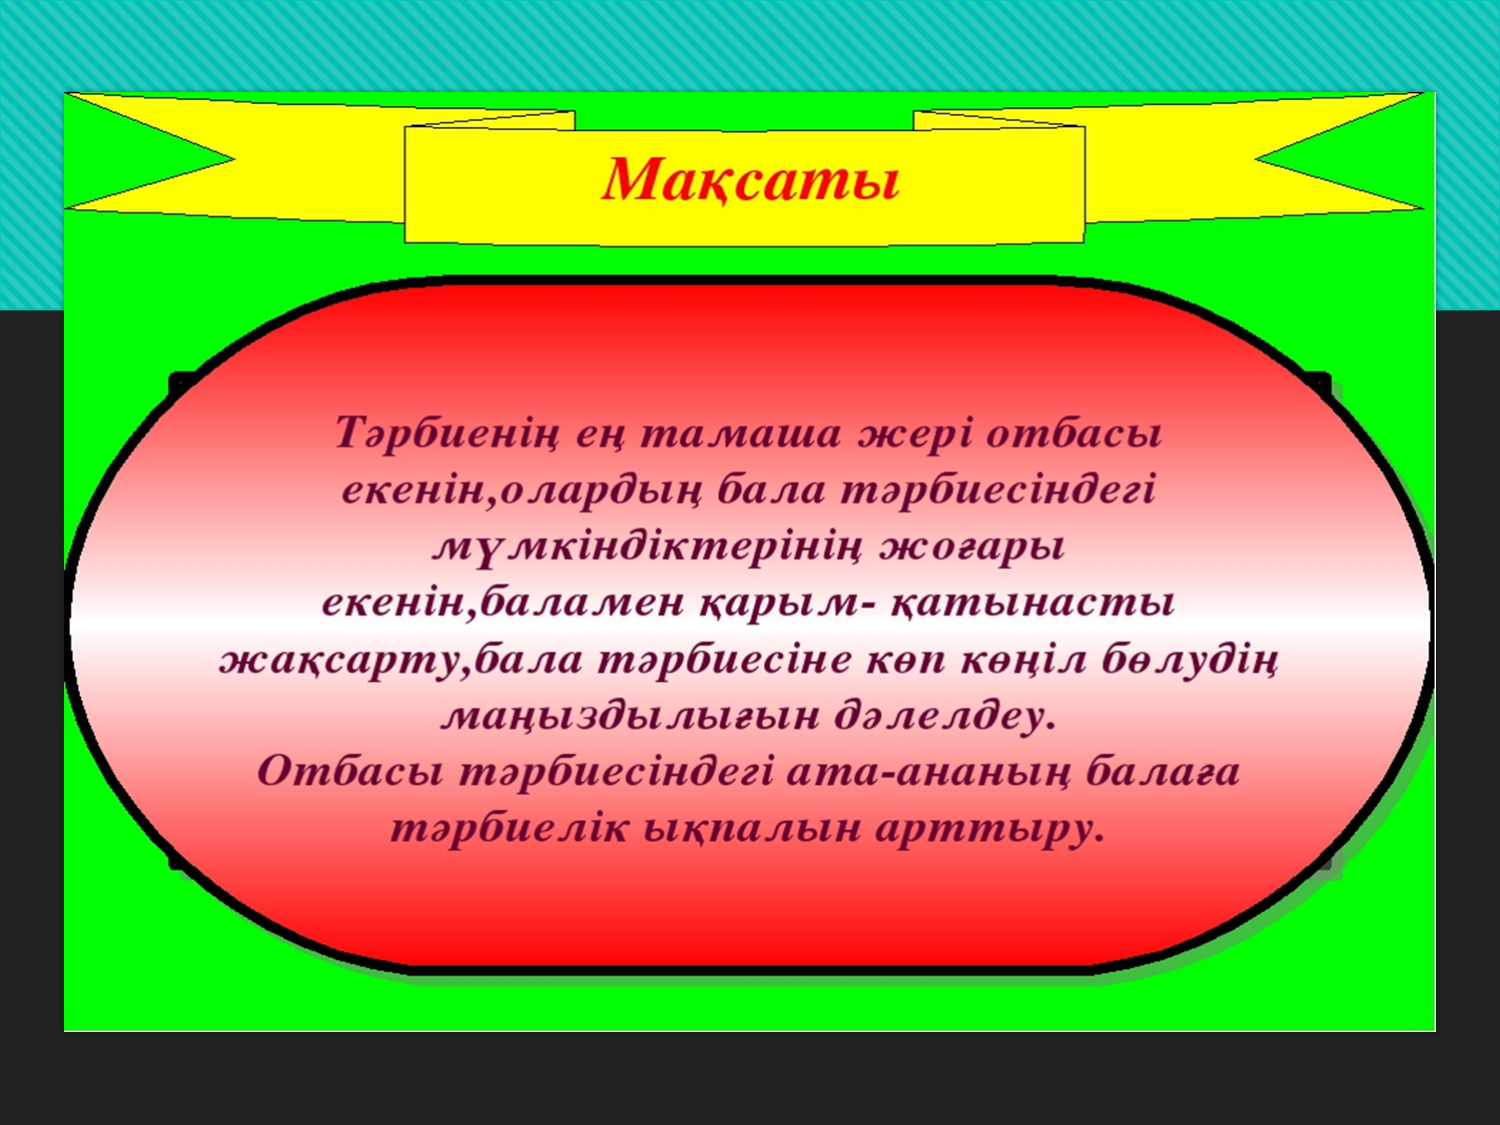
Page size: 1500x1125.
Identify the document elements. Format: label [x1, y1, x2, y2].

picture [55, 83, 1445, 1042]
